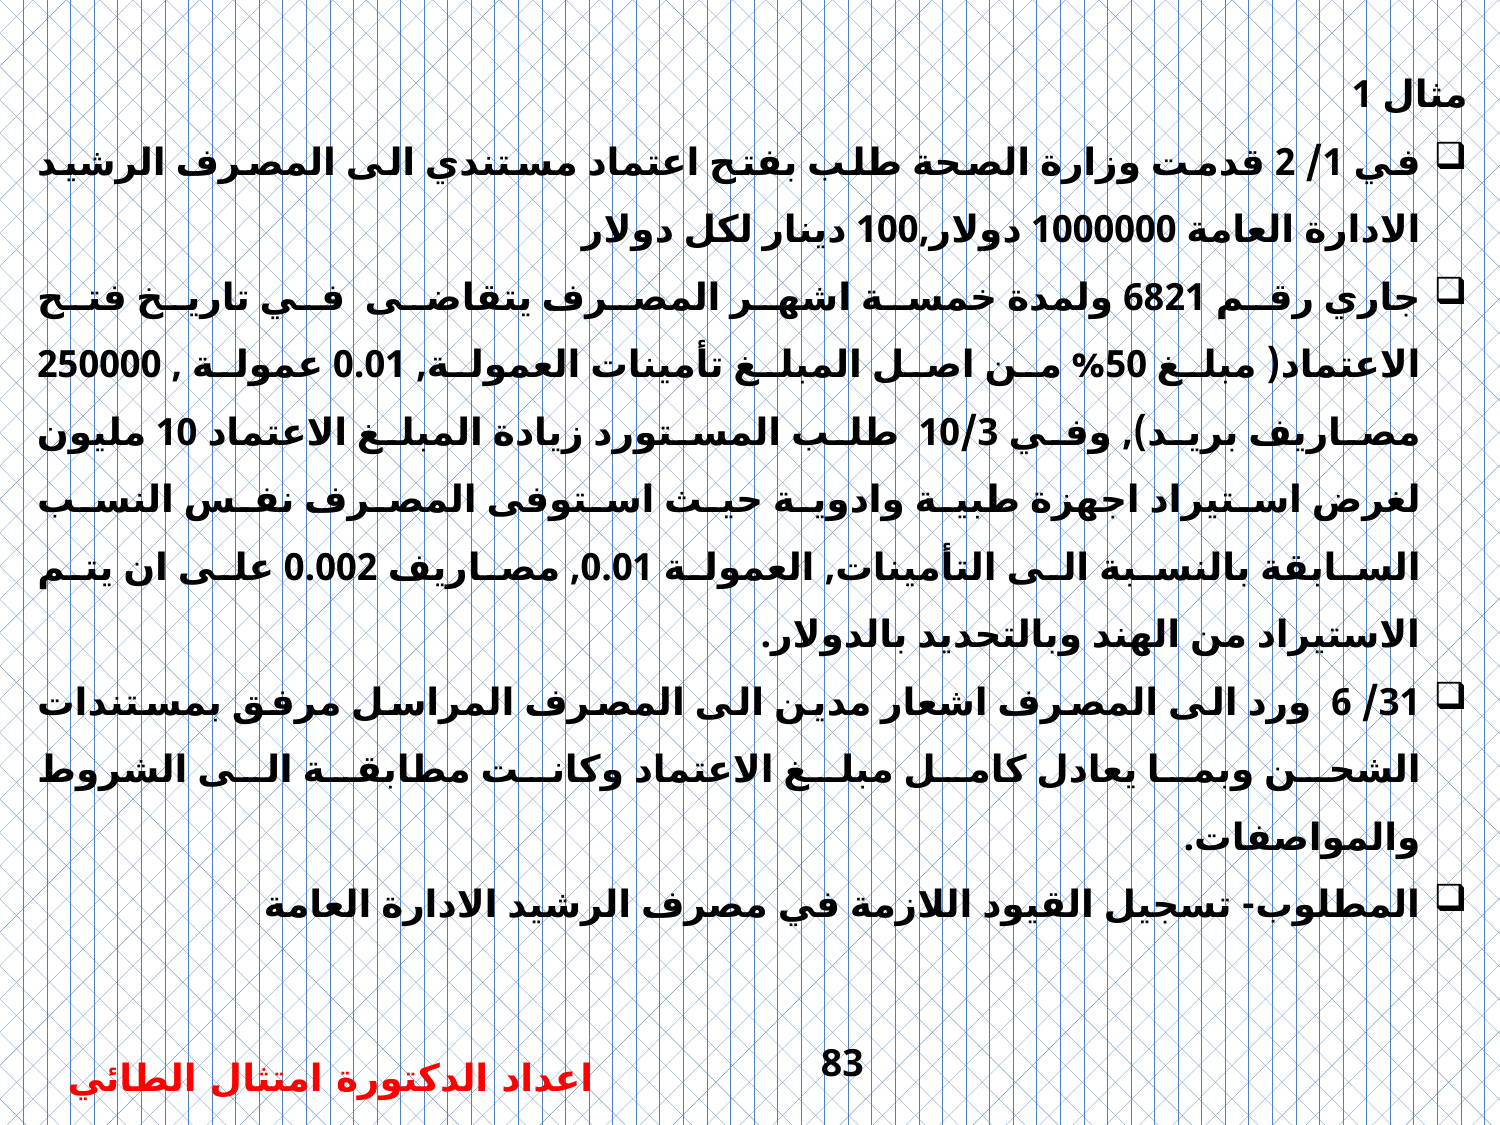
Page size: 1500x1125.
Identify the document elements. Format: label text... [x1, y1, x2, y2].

footer اعداد الدكتورة امتثال الطائي [0, 1046, 680, 1107]
text_box مثال 1 في 1/ 2 قدمت وزارة الصحة طلب بفتح اعتماد مستندي الى المصرف الرشيد الادارة العامة 1000000 دولار,100 دينار لكل دولار جاري رقم 6821 ولمدة خمسة اشهر المصرف يتقاضى في تاريخ فتح الاعتماد( مبلغ 50% من اصل المبلغ تأمينات العمولة, 0.01 عمولة , 250000 مصاريف بريد), وفي 10/3 طلب المستورد زيادة المبلغ الاعتماد 10 مليون لغرض استيراد اجهزة طبية وادوية حيث استوفى المصرف نفس النسب السابقة بالنسبة الى التأمينات, العمولة 0.01, مصاريف 0.002 على ان يتم الاستيراد من الهند وبالتحديد بالدولار. 31/ 6 ورد الى المصرف اشعار مدين الى المصرف المراسل مرفق بمستندات الشحن وبما يعادل كامل مبلغ الاعتماد وكانت مطابقة الى الشروط والمواصفات. المطلوب- تسجيل القيود اللازمة في مصرف الرشيد الادارة العامة [22, 62, 1483, 933]
slide_number 83 [667, 1035, 1018, 1095]
